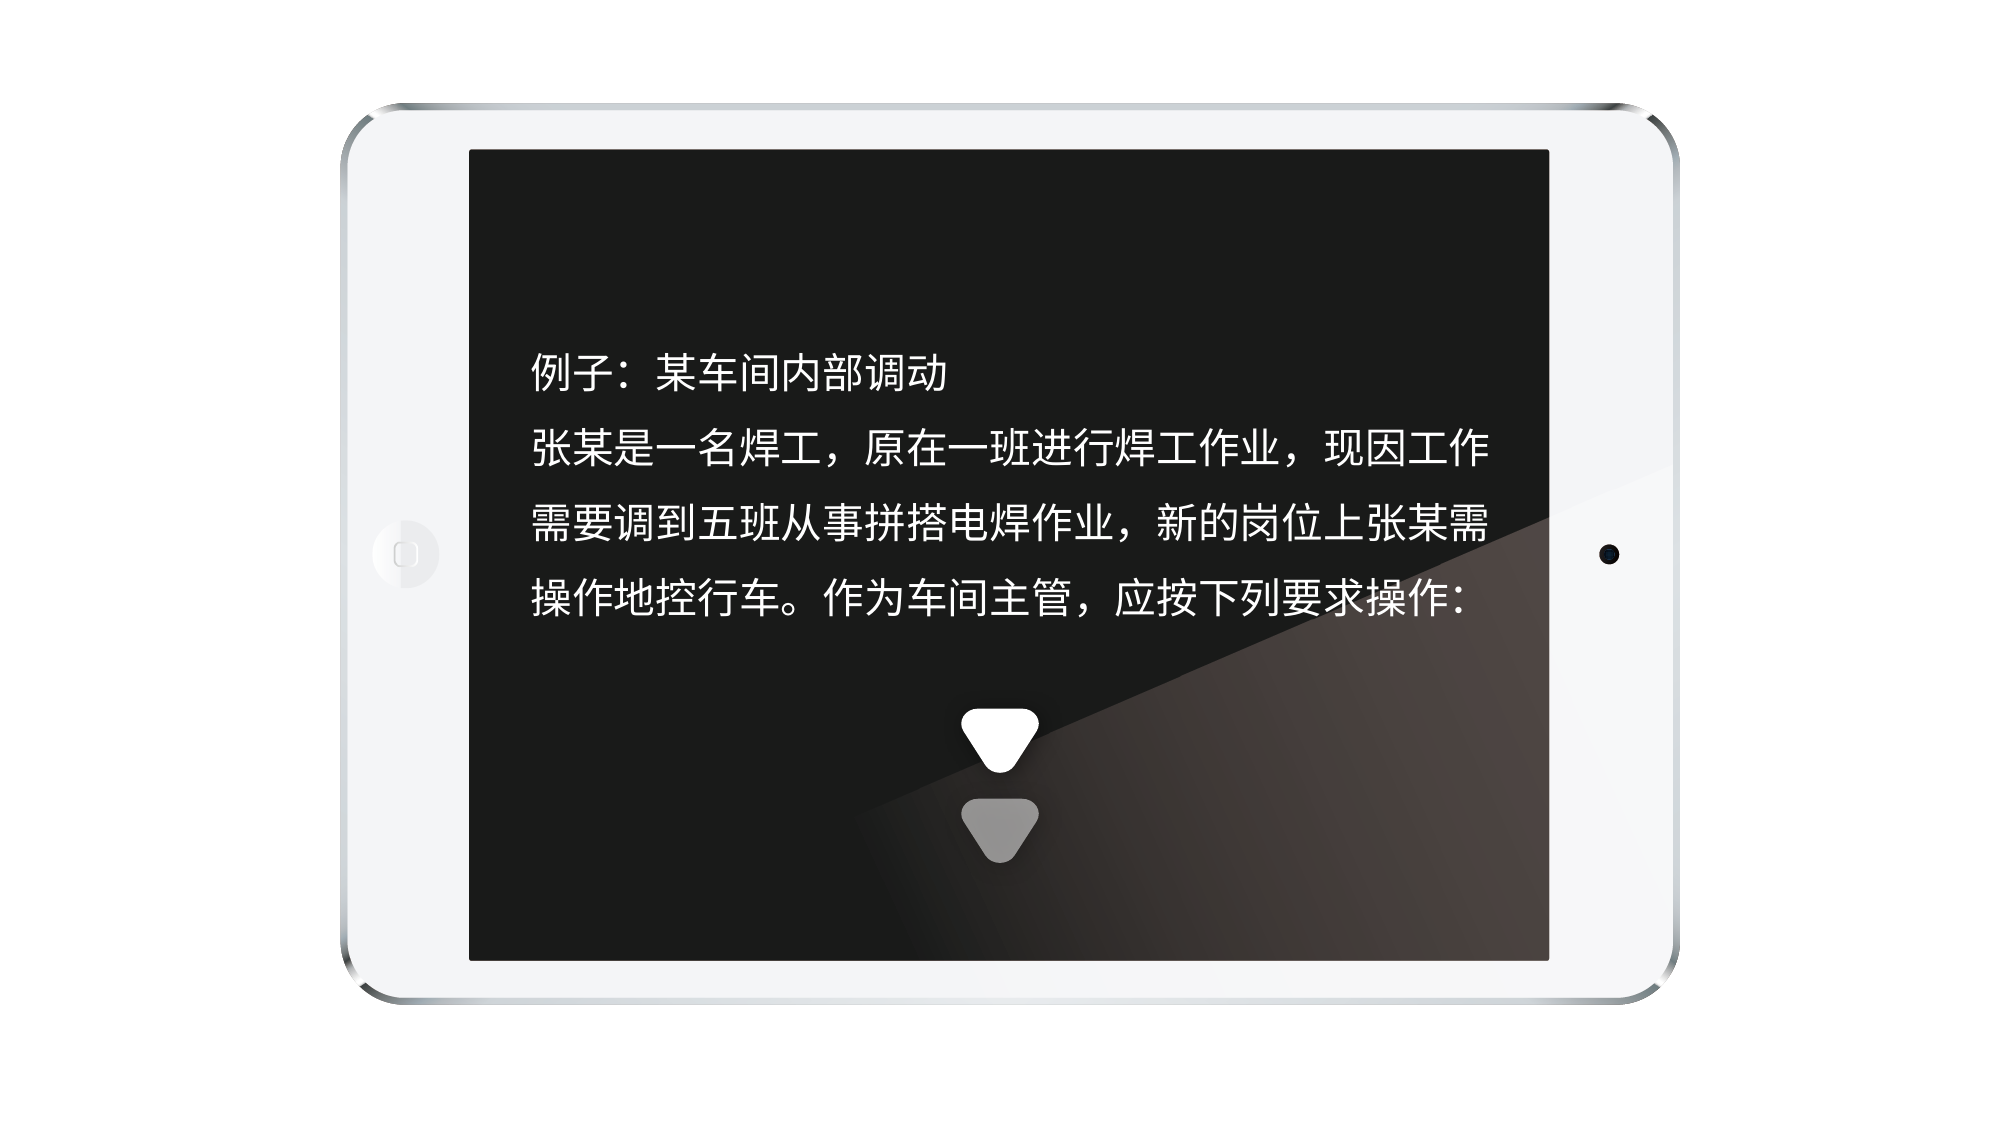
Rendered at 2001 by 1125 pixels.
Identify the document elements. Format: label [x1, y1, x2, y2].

picture [261, 34, 1739, 1091]
